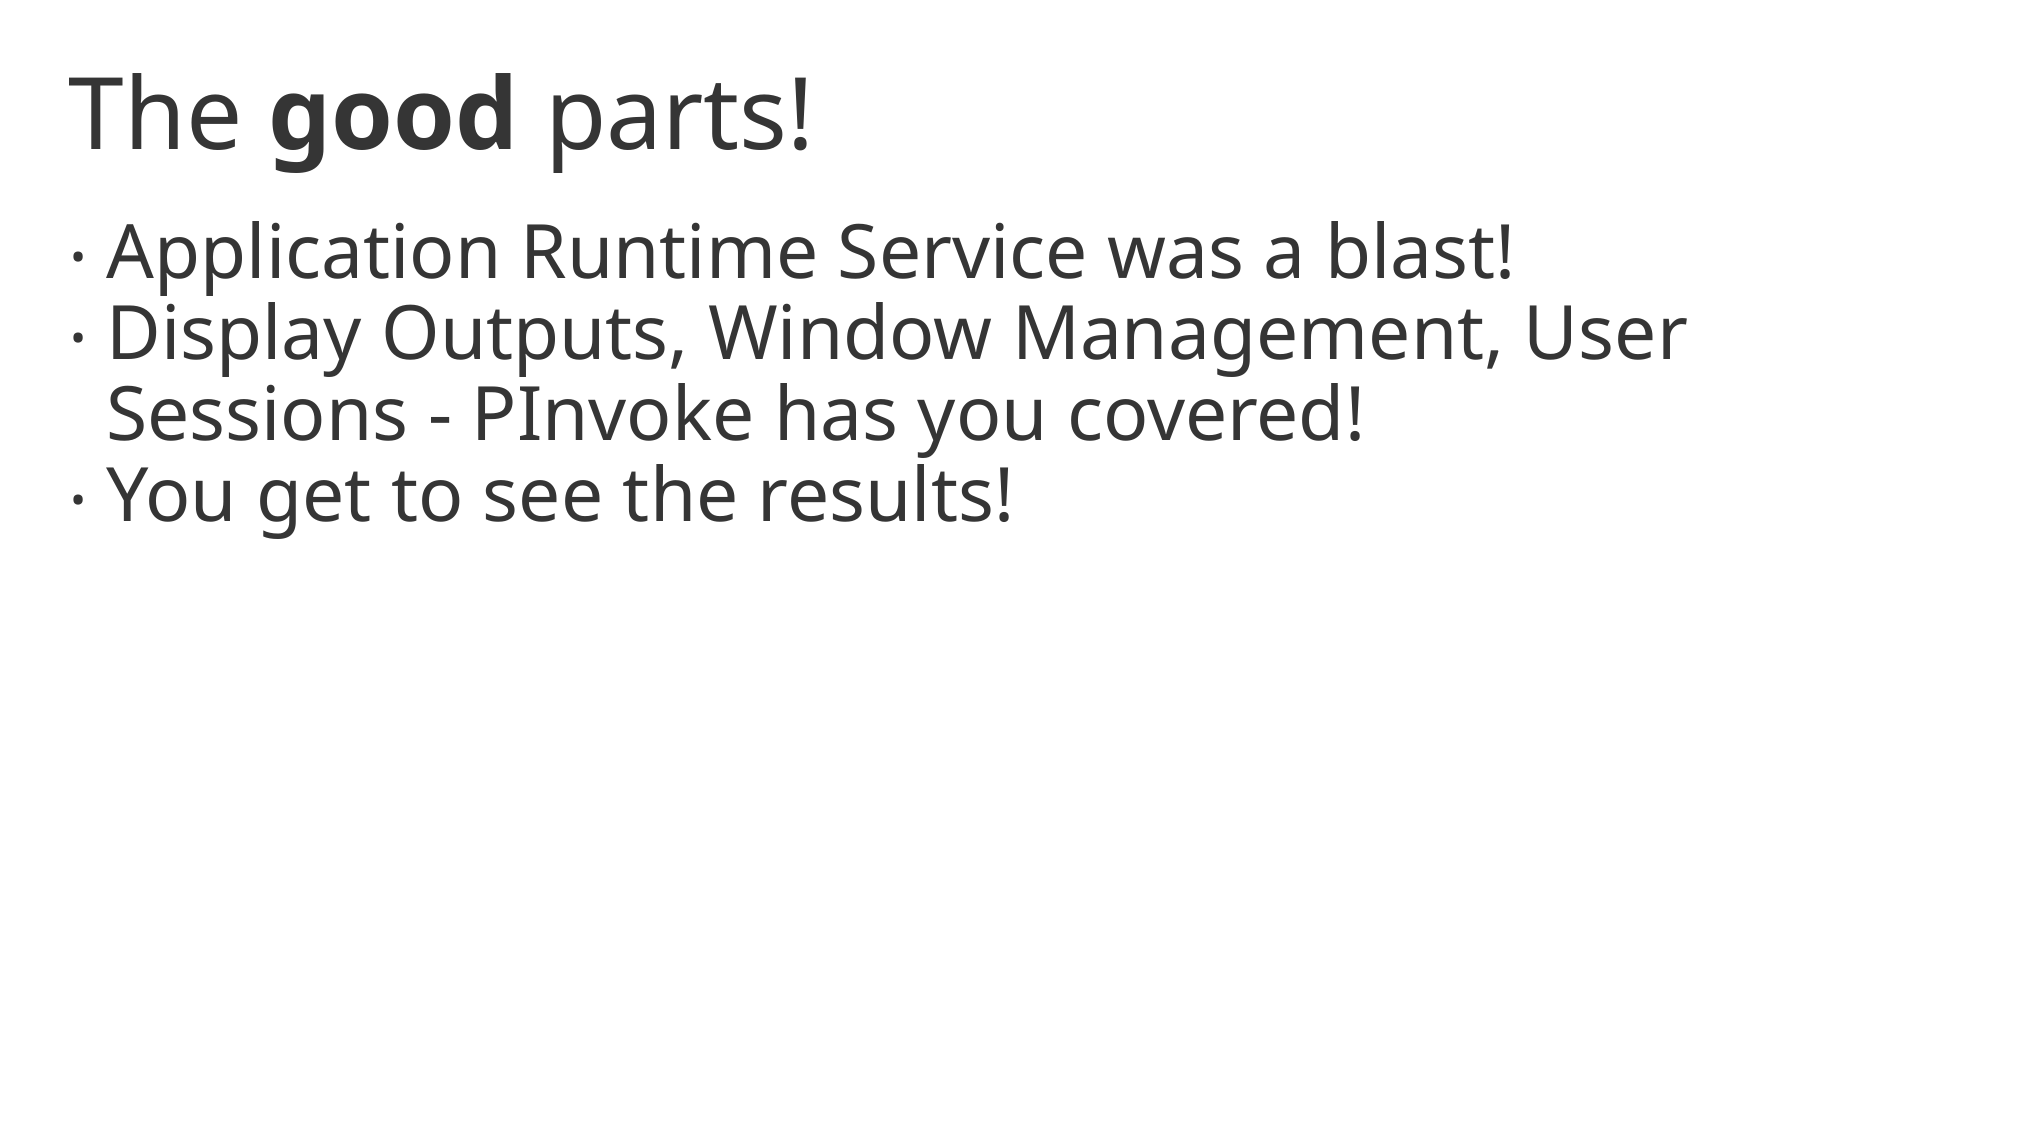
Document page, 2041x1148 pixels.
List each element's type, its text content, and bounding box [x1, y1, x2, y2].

list Application Runtime Service was a blast! Display Outputs, Window Management, User Sessions - PInvoke has you covered! You get to see the results! [45, 198, 1996, 962]
title The good parts! [45, 48, 1996, 198]
